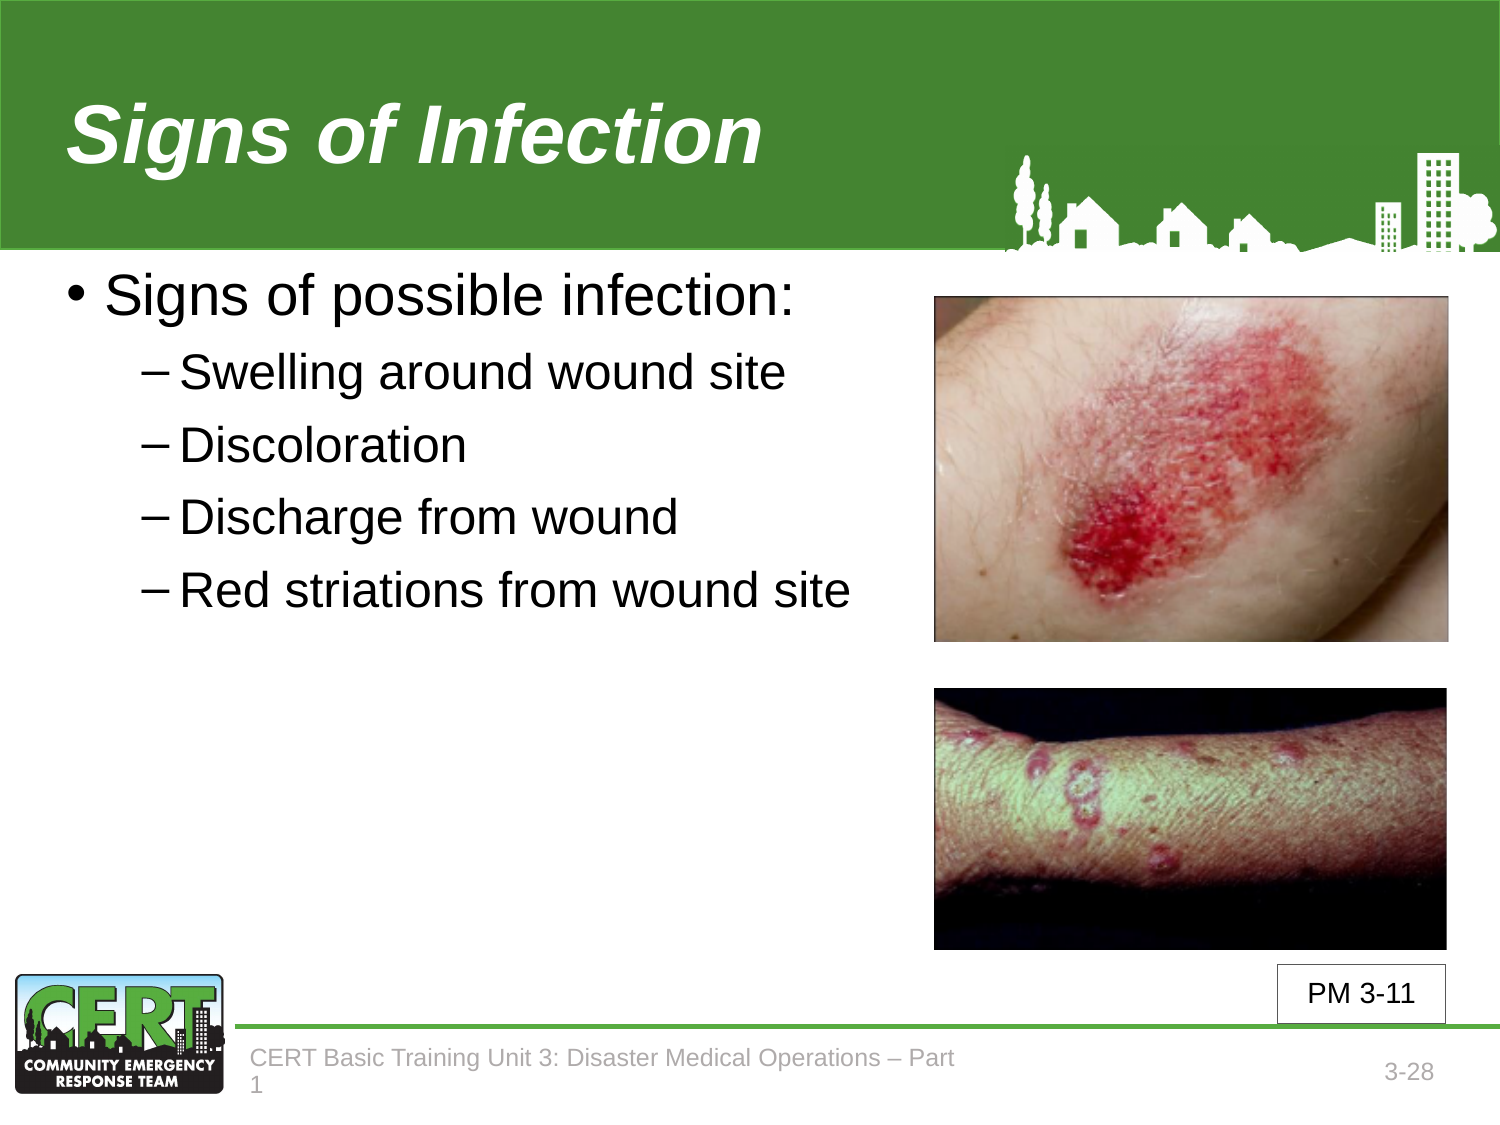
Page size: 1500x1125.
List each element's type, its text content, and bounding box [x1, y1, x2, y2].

list Signs of possible infection: Swelling around wound site Discoloration Discharge from wound Red striations from wound site [51, 249, 1449, 1034]
list 3-28 [1153, 1047, 1450, 1098]
list PM 3-11 [1277, 964, 1446, 1024]
picture [934, 296, 1449, 642]
picture [14, 973, 225, 1094]
picture [934, 688, 1447, 950]
list CERT Basic Training Unit 3: Disaster Medical Operations – Part 1 [234, 1047, 990, 1098]
title Signs of Infection [51, 52, 1005, 220]
picture [1005, 145, 1500, 252]
